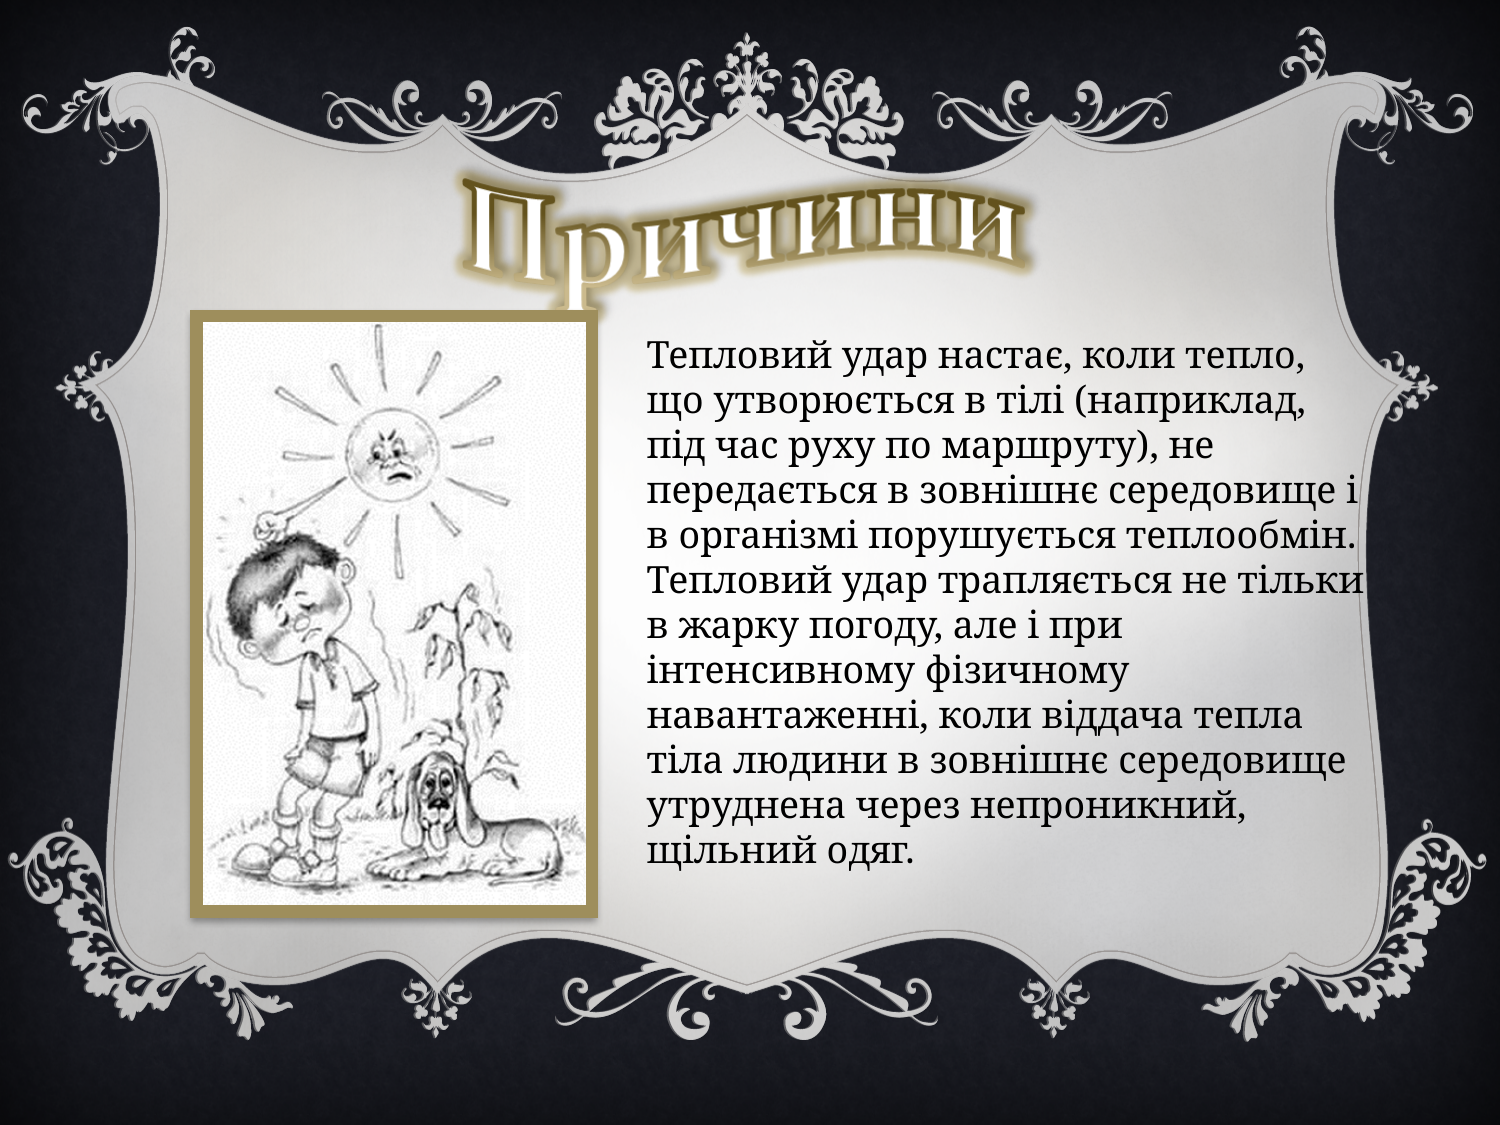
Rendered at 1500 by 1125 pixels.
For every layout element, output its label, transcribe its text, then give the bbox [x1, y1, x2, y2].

text_box Тепловий удар настає, коли тепло, що утворюється в тілі (наприклад, під час руху по маршруту), не передається в зовнішнє середовище і в організмі порушується теплообмін. Тепловий удар трапляється не тільки в жарку погоду, але і при інтенсивному фізичному навантаженні, коли віддача тепла тіла людини в зовнішнє середовище утруднена через непроникний, щільний одяг. [631, 323, 1382, 878]
picture [0, 0, 1500, 1125]
